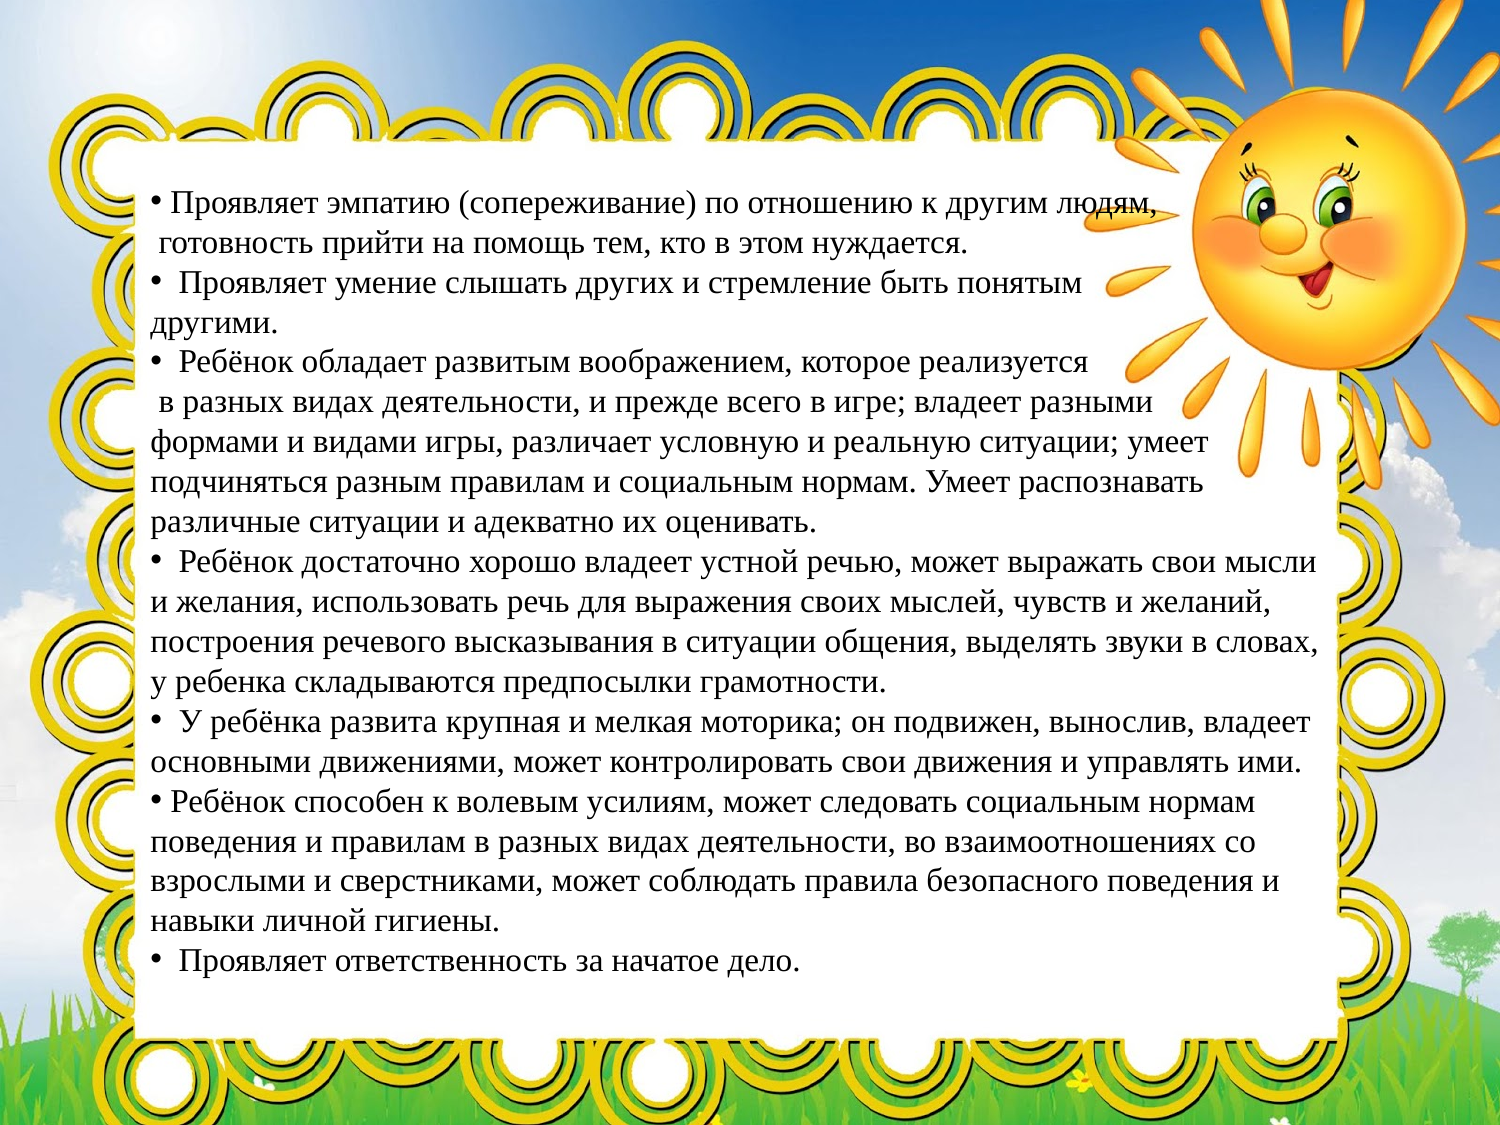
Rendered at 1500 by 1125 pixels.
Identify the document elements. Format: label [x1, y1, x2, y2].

list [0, 0, 1500, 1125]
